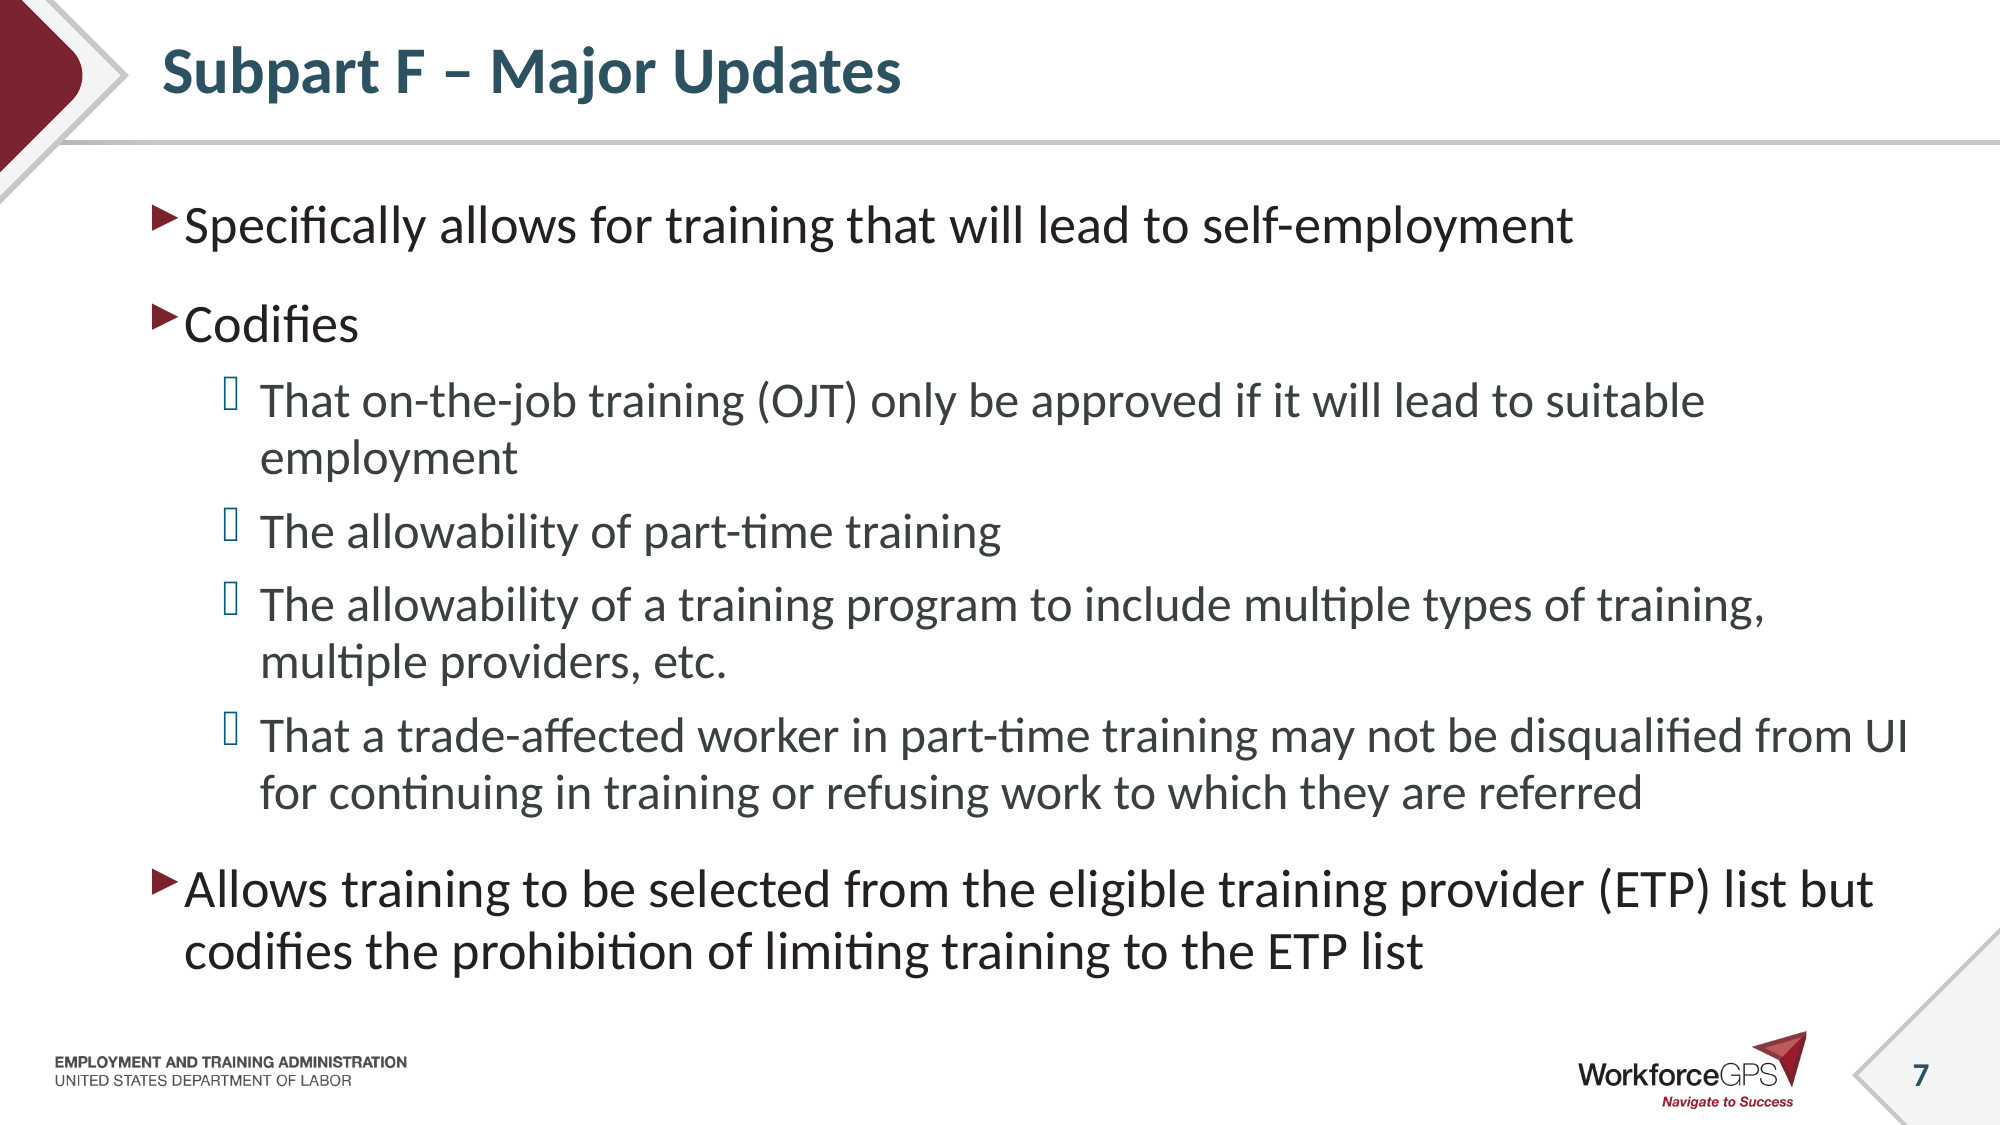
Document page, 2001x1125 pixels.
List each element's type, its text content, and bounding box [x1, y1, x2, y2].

list An AAW who obtains new employment and who has been approved for a training program may elect to terminate the employment, reduce the hours worked in the employment, or continue in full- or part-time employment. Worker remains eligible for UI/TRA Considered “enrolled in training” An AAW who becomes reemployed while attending Trade-approved training may continue and complete the approved training Training plan can be modified to change to part-time training, if needed An AAW who has been totally separated as described in paragraph (a) of this section may also be eligible for job search and relocation allowances under subpart D. [47, 1049, 420, 1095]
list Specifically allows for training that will lead to self-employment Codifies That on-the-job training (OJT) only be approved if it will lead to suitable employment The allowability of part-time training The allowability of a training program to include multiple types of training, multiple providers, etc. That a trade-affected worker in part-time training may not be disqualified from UI for continuing in training or refusing work to which they are referred Allows training to be selected from the eligible training provider (ETP) list but codifies the prohibition of limiting training to the ETP list [132, 186, 1950, 1014]
slide_number 7 [1867, 1042, 1975, 1103]
title Subpart F – Major Updates [132, 7, 1950, 137]
